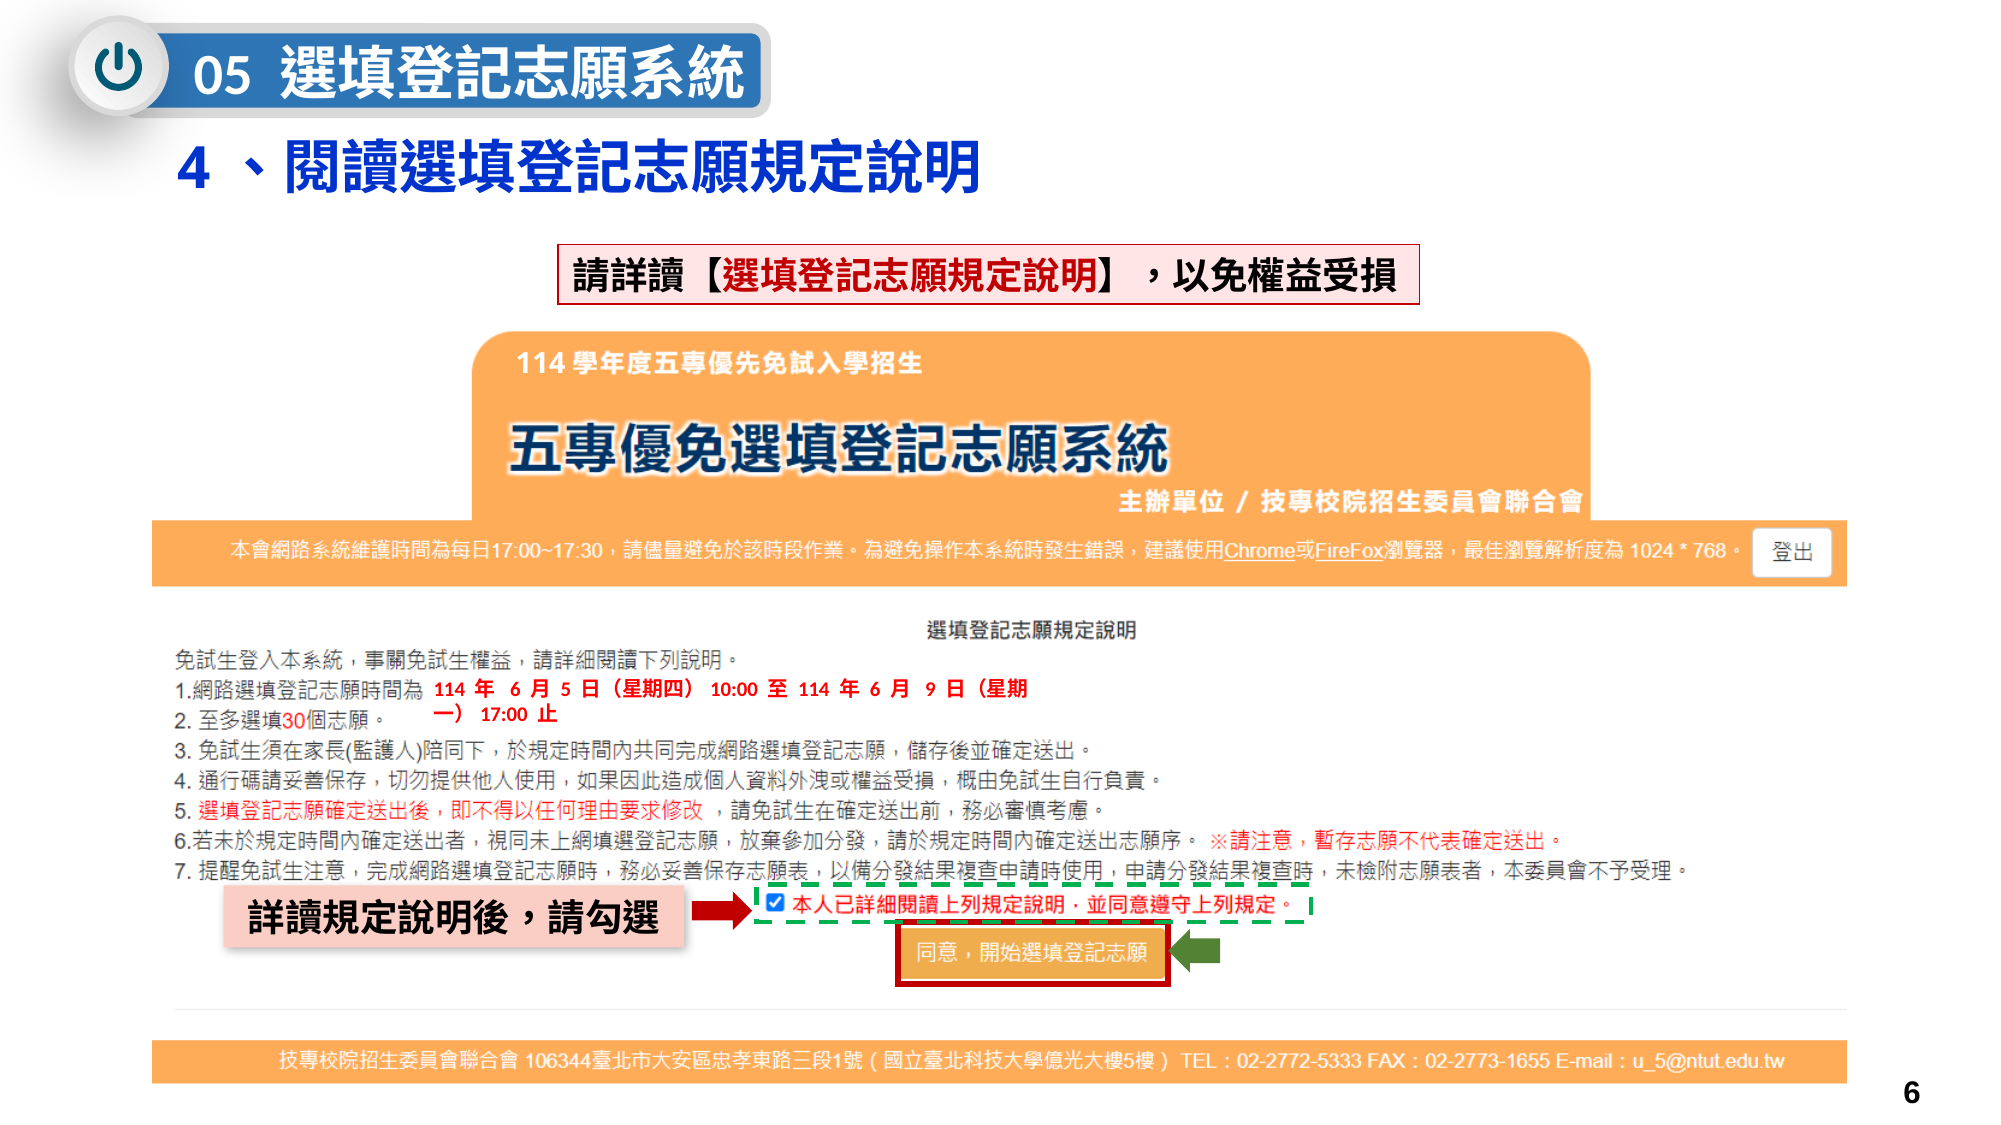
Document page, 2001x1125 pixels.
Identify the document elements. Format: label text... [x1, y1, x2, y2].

text_box 4、閱讀選填登記志願規定說明 [162, 110, 1001, 230]
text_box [495, 336, 730, 388]
text_box 請詳讀【選填登記志願規定說明】，以免權益受損 [558, 244, 1420, 305]
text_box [418, 667, 1169, 709]
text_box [71, 18, 766, 115]
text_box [152, 329, 1936, 1114]
